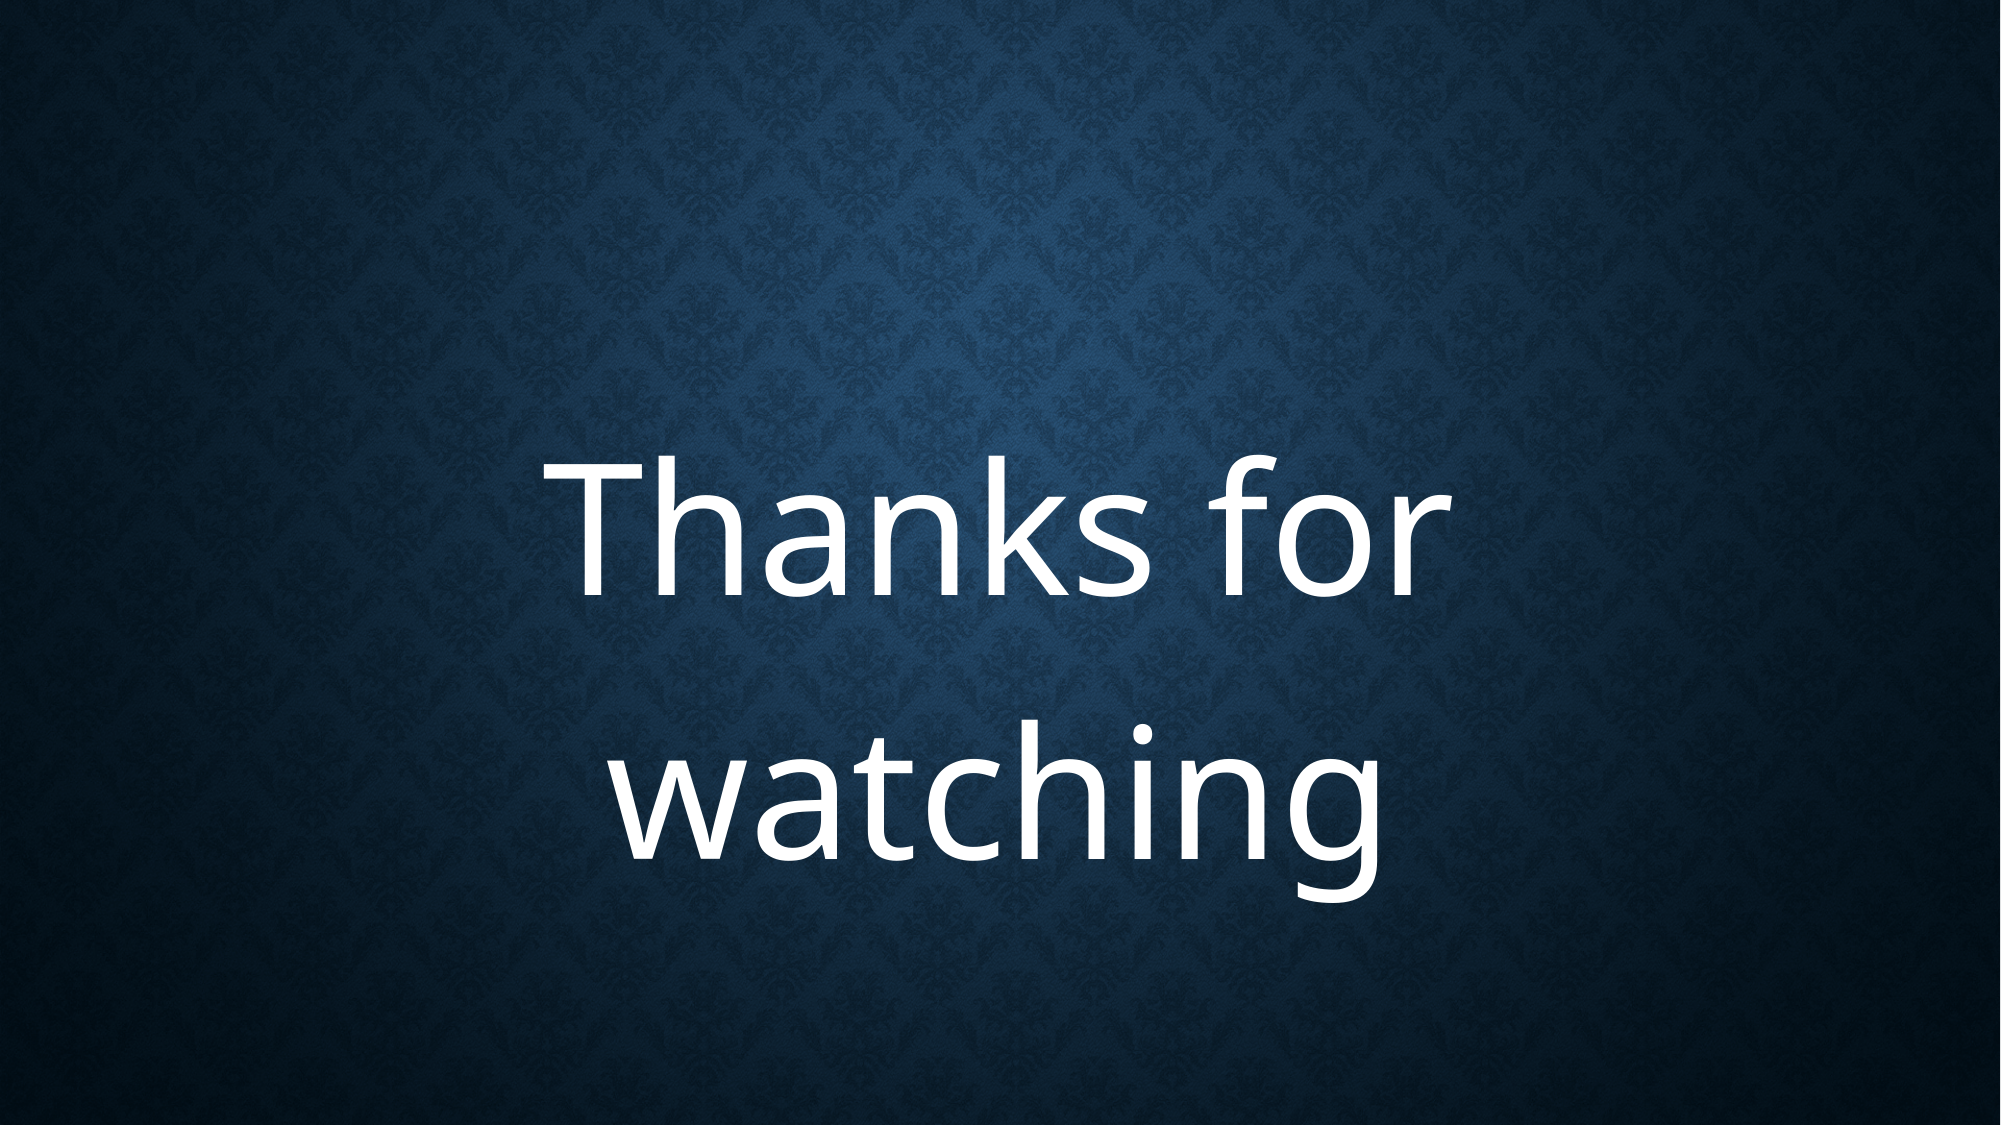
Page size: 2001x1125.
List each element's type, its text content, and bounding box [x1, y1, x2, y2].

list Thanks for watching [149, 219, 1849, 1068]
